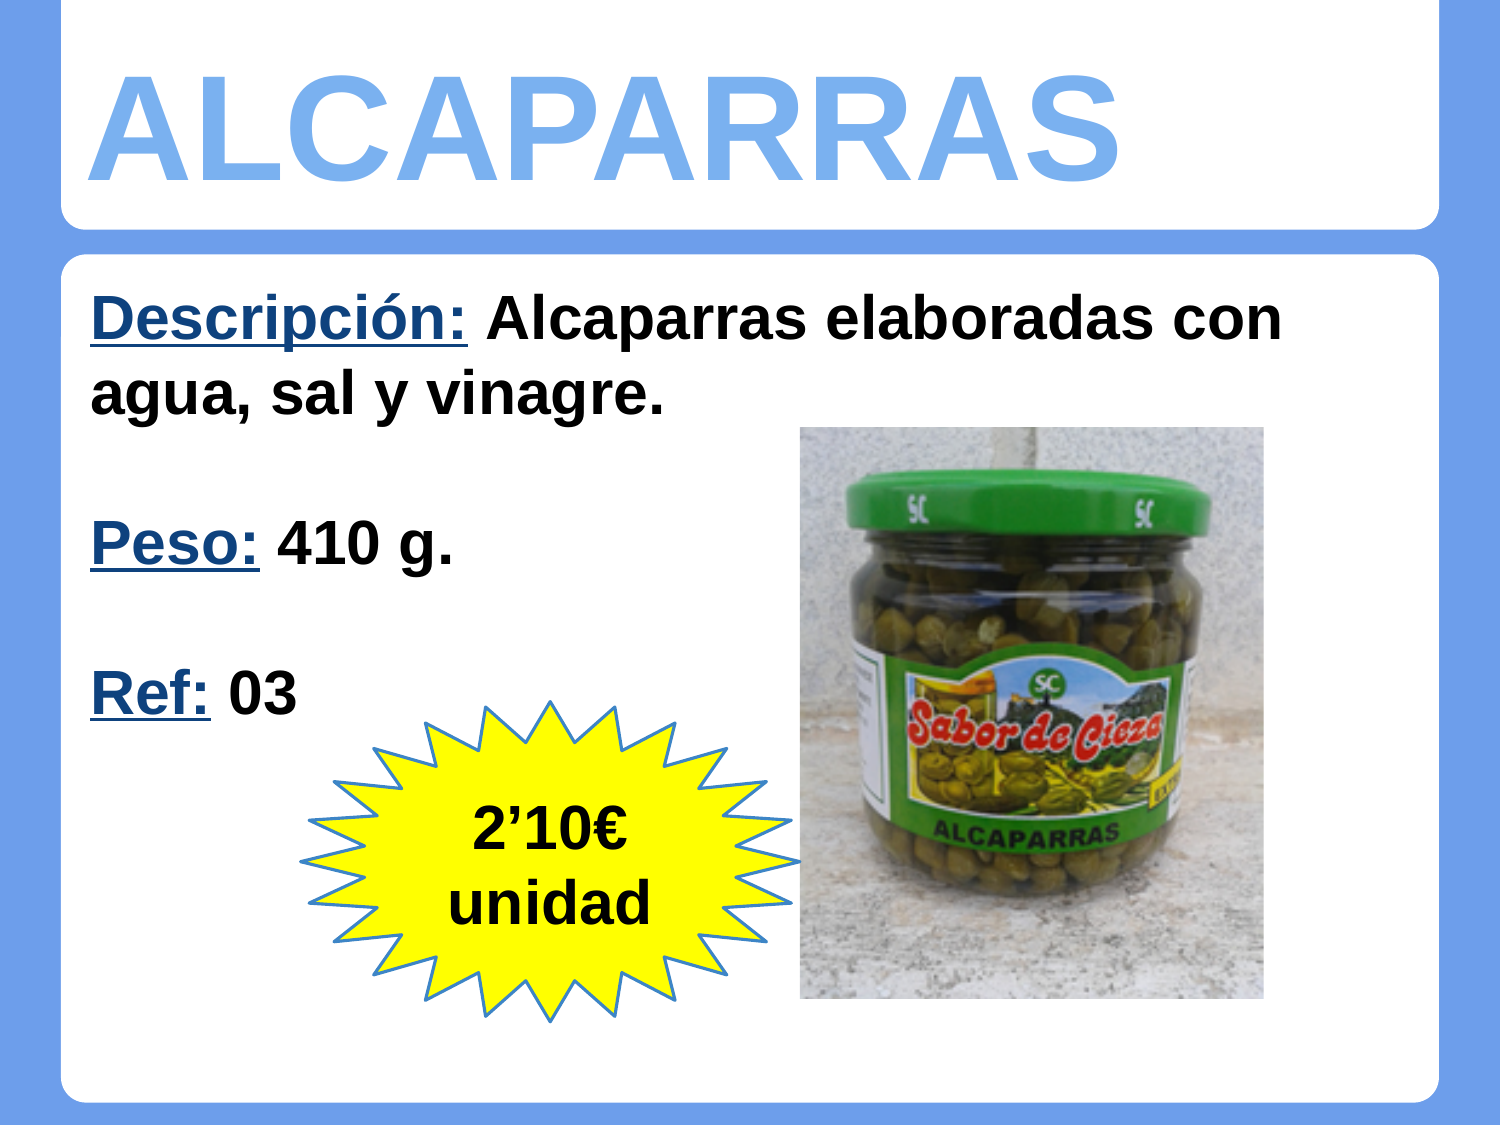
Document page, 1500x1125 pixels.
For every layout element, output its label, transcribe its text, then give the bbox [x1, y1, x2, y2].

list Descripción: Alcaparras elaboradas con agua, sal y vinagre. Peso: 410 g. Ref: 03 [75, 262, 1425, 1078]
picture [799, 426, 1264, 999]
text_box ALCAPARRAS [70, 23, 1301, 219]
text_box 2’10€ unidad [300, 701, 794, 1022]
